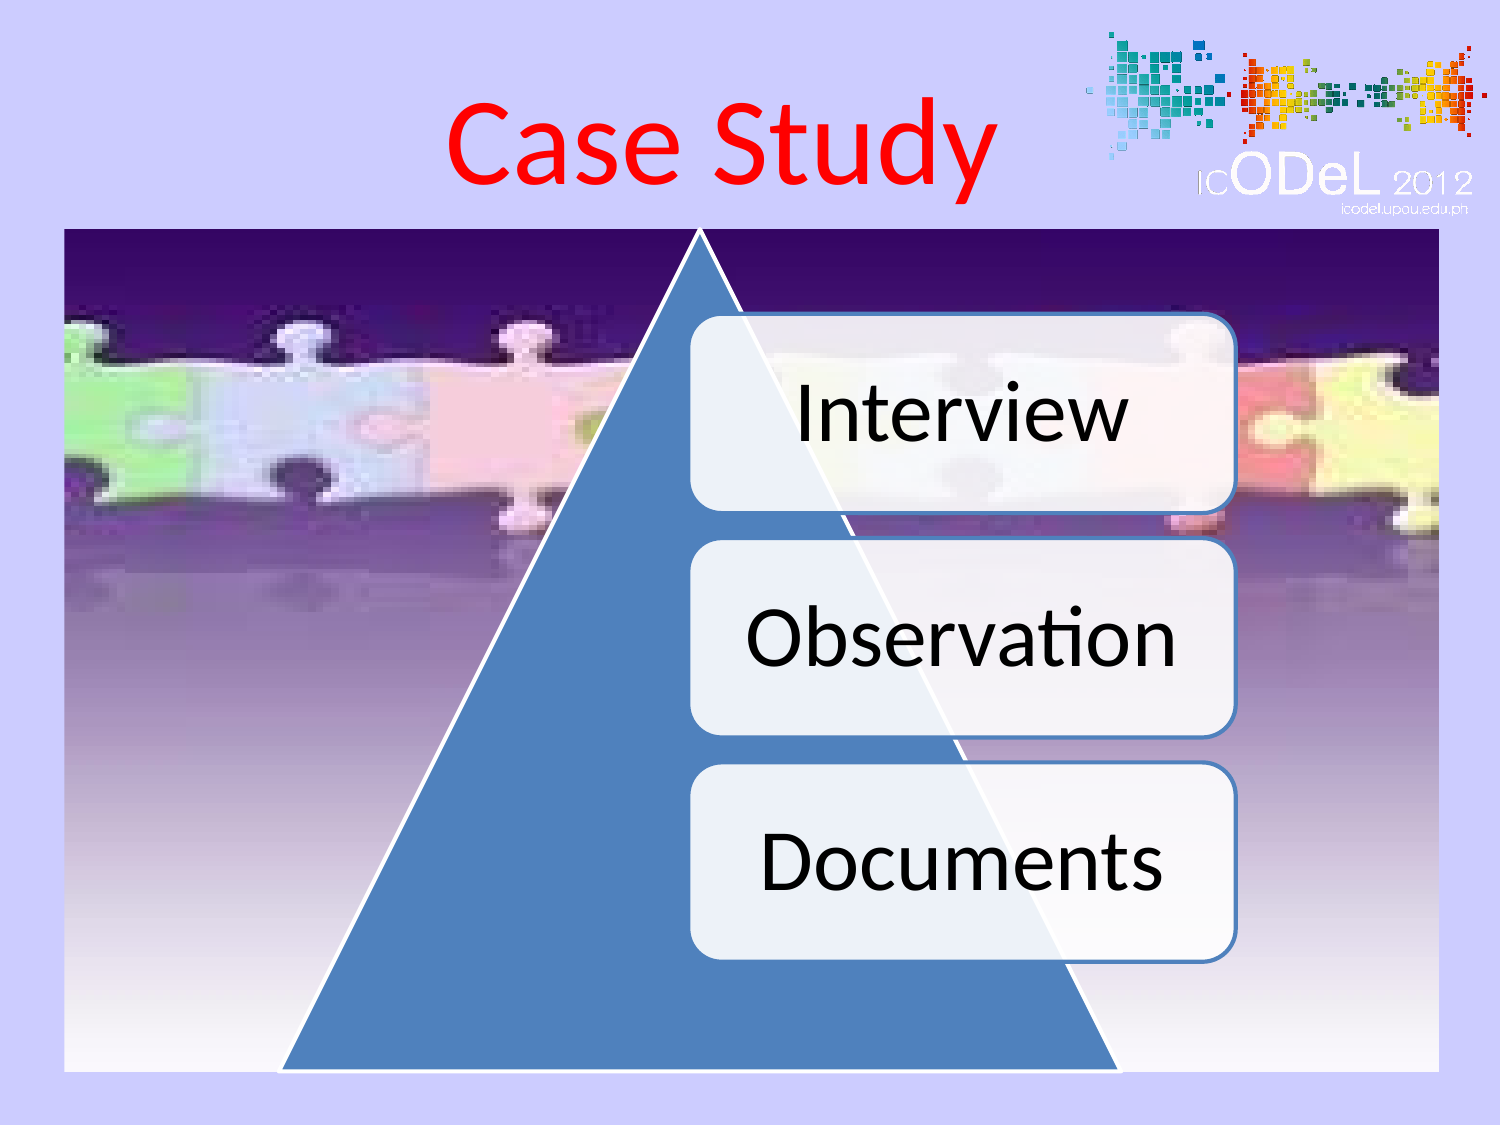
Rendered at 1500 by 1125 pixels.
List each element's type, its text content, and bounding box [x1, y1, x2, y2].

text_box Case Study [303, 52, 1069, 217]
picture [1074, 0, 1500, 238]
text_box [64, 228, 1440, 1072]
